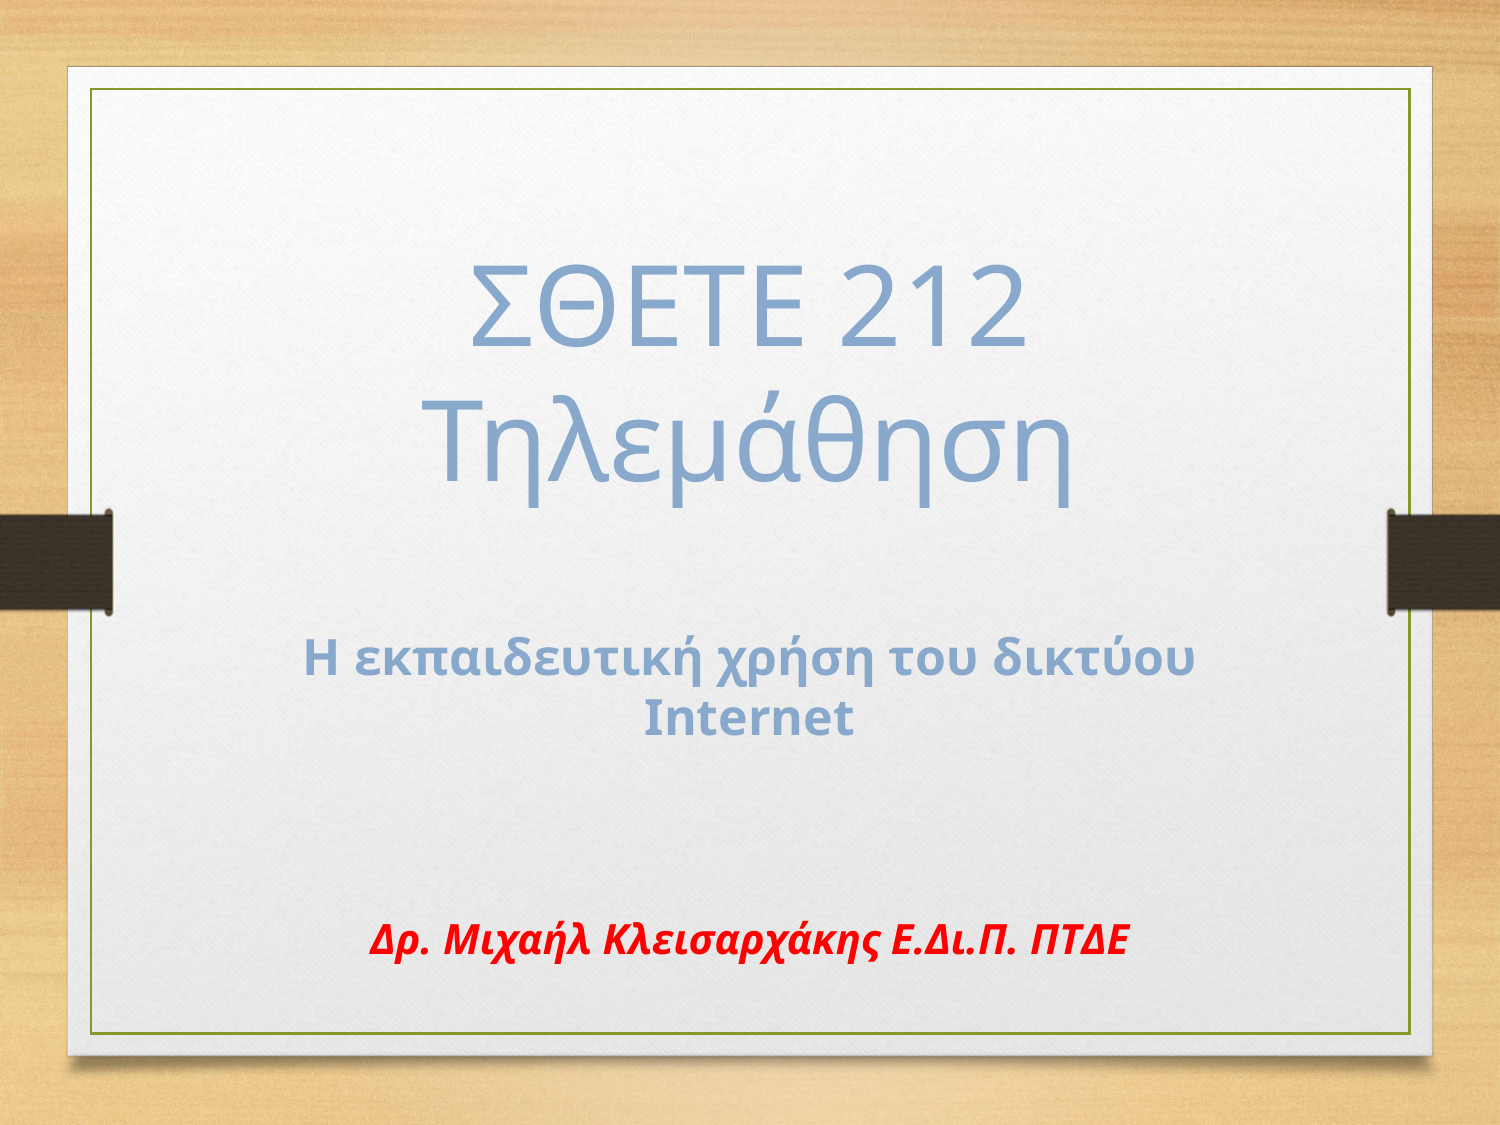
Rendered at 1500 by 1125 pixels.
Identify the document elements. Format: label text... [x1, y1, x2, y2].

picture [0, 0, 1500, 1125]
text_box Η εκπαιδευτική χρήση του δικτύου Internet [225, 618, 1275, 716]
text_box ΣΘΕΤΕ 212 Τηλεμάθηση [194, 227, 1306, 512]
text_box Δρ. Μιχαήλ Κλεισαρχάκης Ε.Δι.Π. ΠΤΔΕ [225, 905, 1275, 1003]
